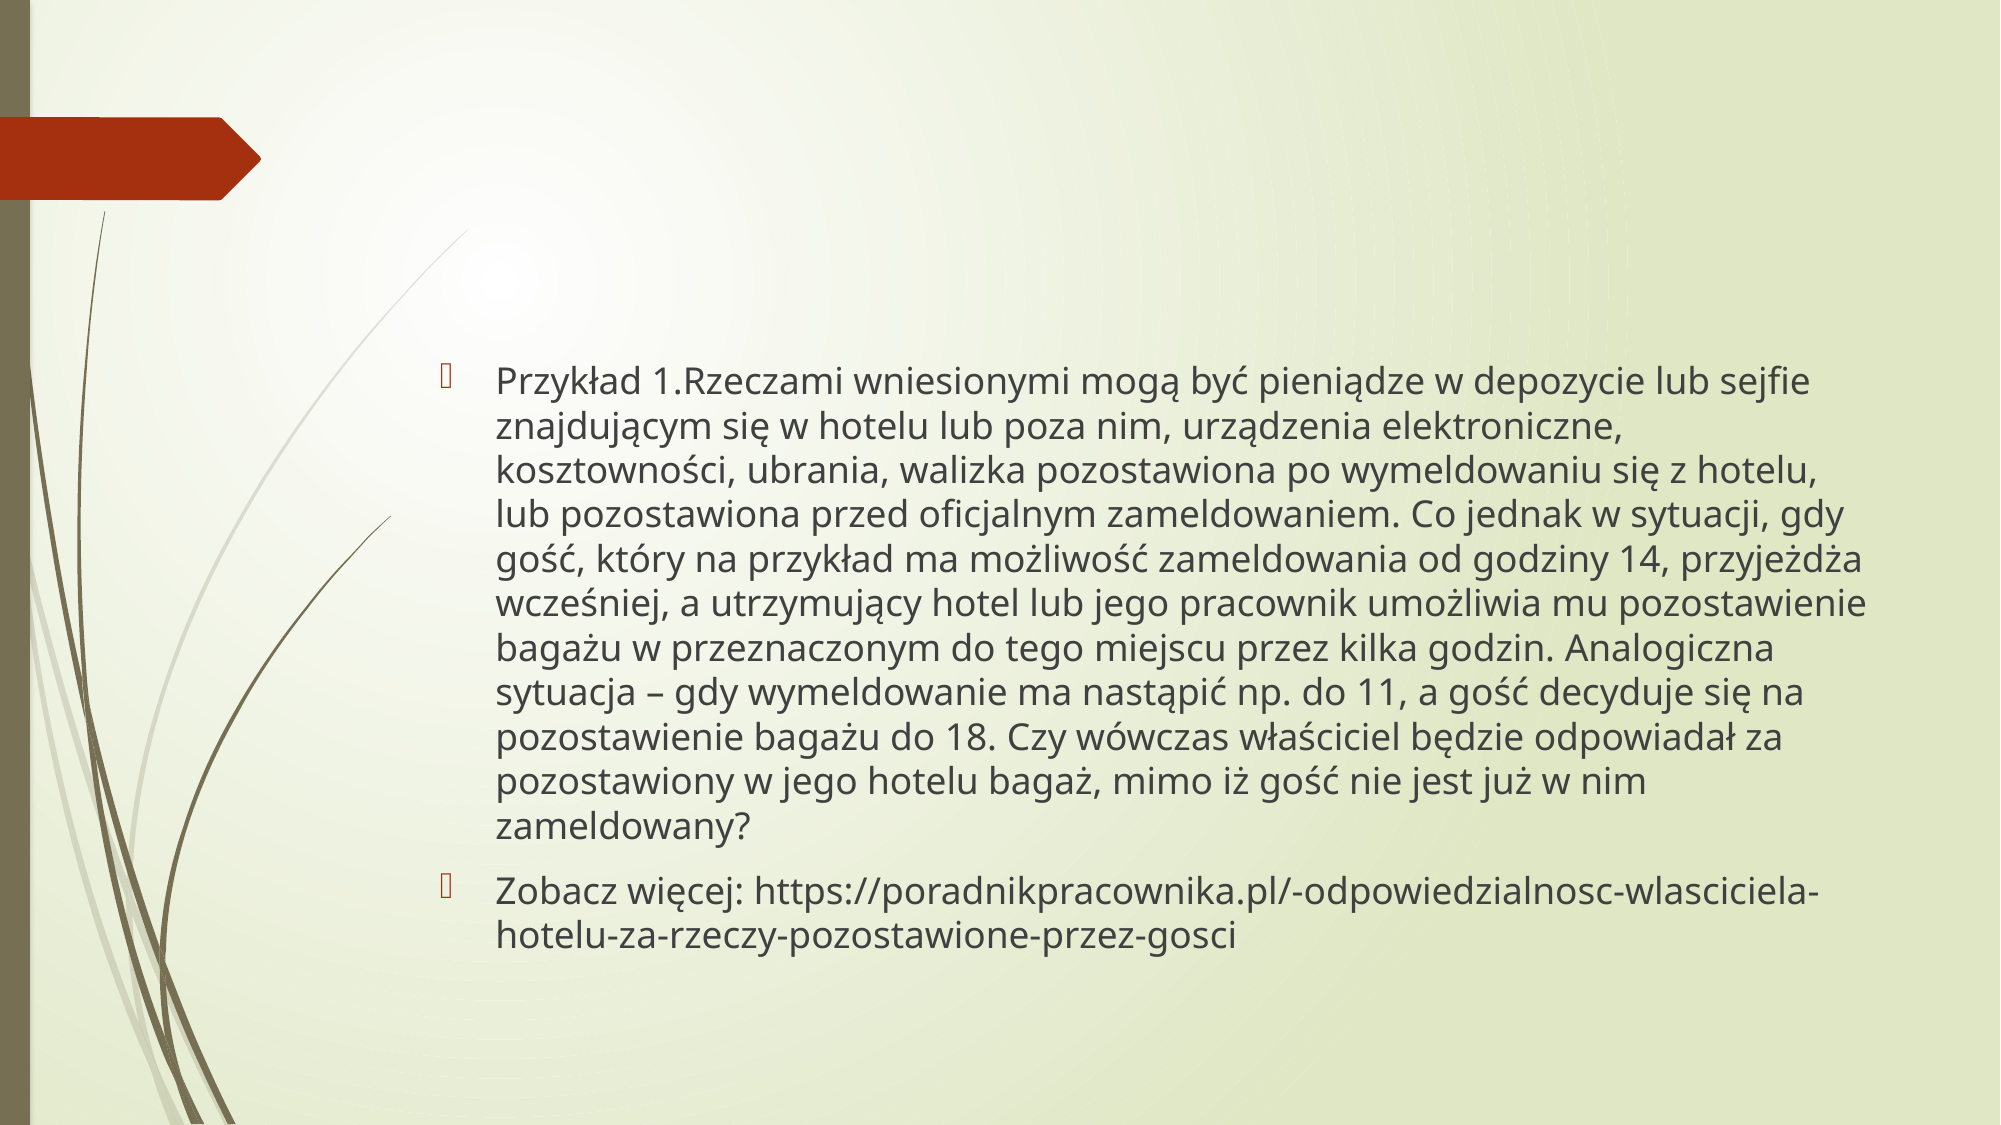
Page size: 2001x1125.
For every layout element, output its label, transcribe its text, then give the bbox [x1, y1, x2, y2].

list Przykład 1.Rzeczami wniesionymi mogą być pieniądze w depozycie lub sejfie znajdującym się w hotelu lub poza nim, urządzenia elektroniczne, kosztowności, ubrania, walizka pozostawiona po wymeldowaniu się z hotelu, lub pozostawiona przed oficjalnym zameldowaniem. Co jednak w sytuacji, gdy gość, który na przykład ma możliwość zameldowania od godziny 14, przyjeżdża wcześniej, a utrzymujący hotel lub jego pracownik umożliwia mu pozostawienie bagażu w przeznaczonym do tego miejscu przez kilka godzin. Analogiczna sytuacja – gdy wymeldowanie ma nastąpić np. do 11, a gość decyduje się na pozostawienie bagażu do 18. Czy wówczas właściciel będzie odpowiadał za pozostawiony w jego hotelu bagaż, mimo iż gość nie jest już w nim zameldowany? Zobacz więcej: https://poradnikpracownika.pl/-odpowiedzialnosc-wlasciciela-hotelu-za-rzeczy-pozostawione-przez-gosci [424, 350, 1888, 970]
